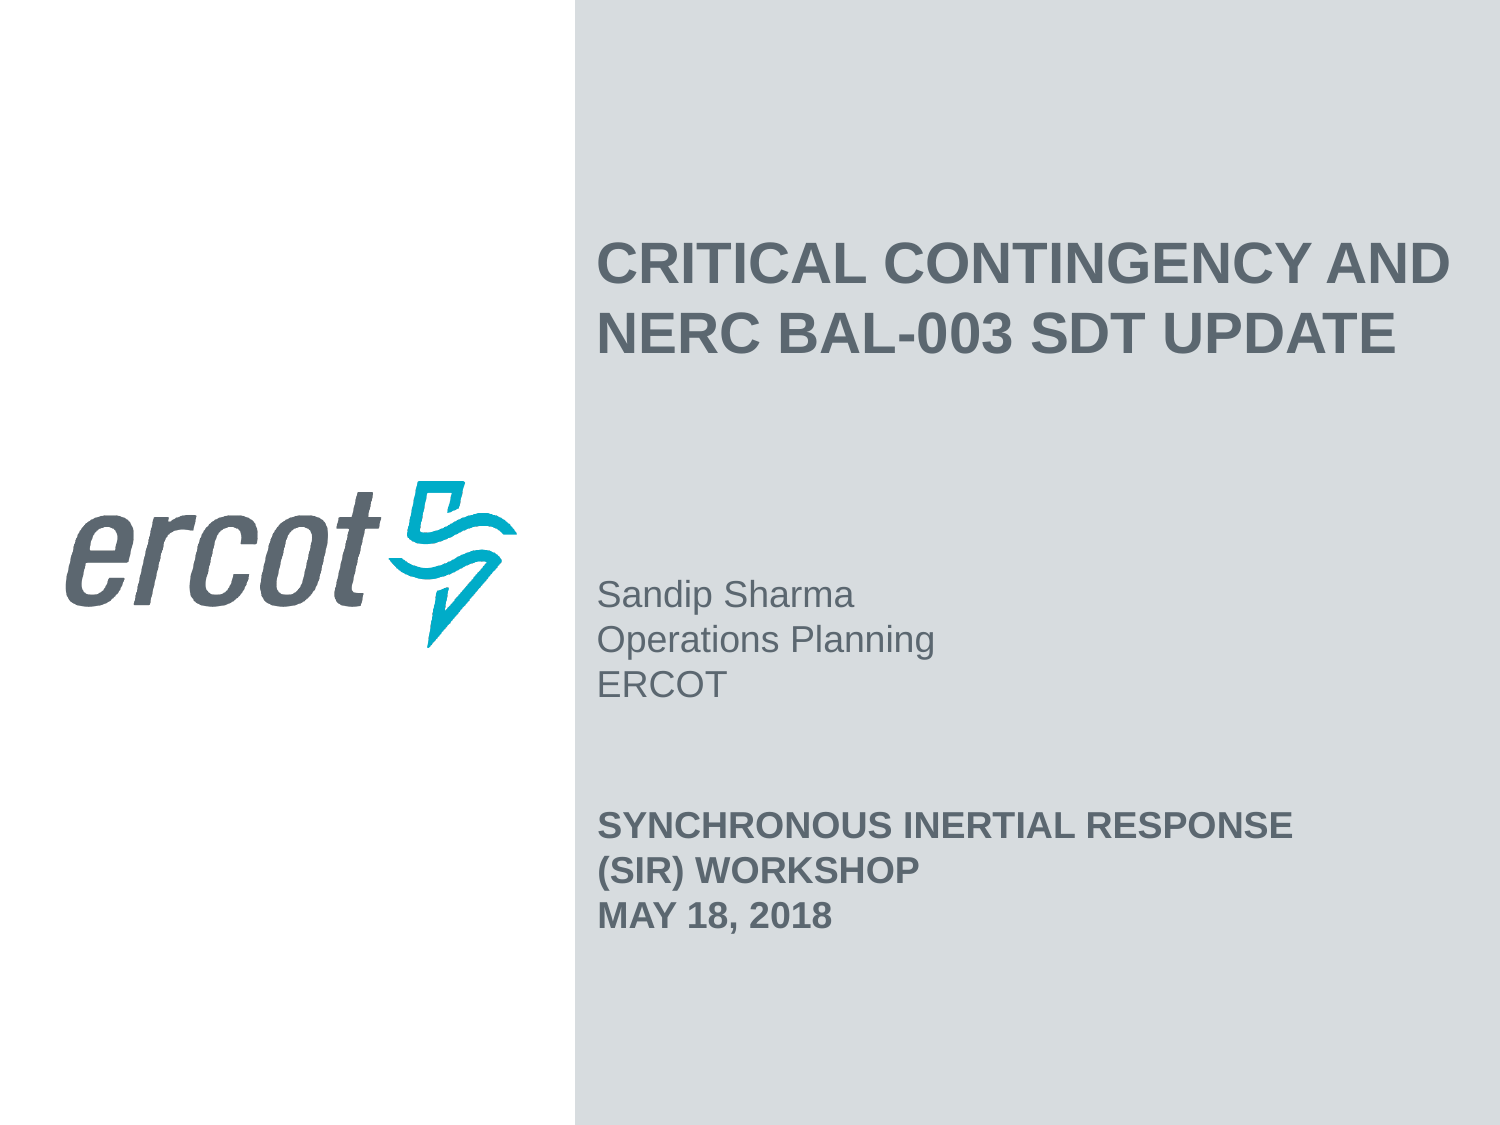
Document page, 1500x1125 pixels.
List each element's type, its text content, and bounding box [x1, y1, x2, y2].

list Synchronous Inertial Response (SIR) Workshop May 18, 2018 [582, 793, 1315, 900]
picture [56, 471, 525, 654]
list Sandip Sharma Operations Planning ERCOT [581, 596, 1315, 714]
list Critical Contingency And NERC BAL-003 SDT Update [581, 217, 1488, 596]
